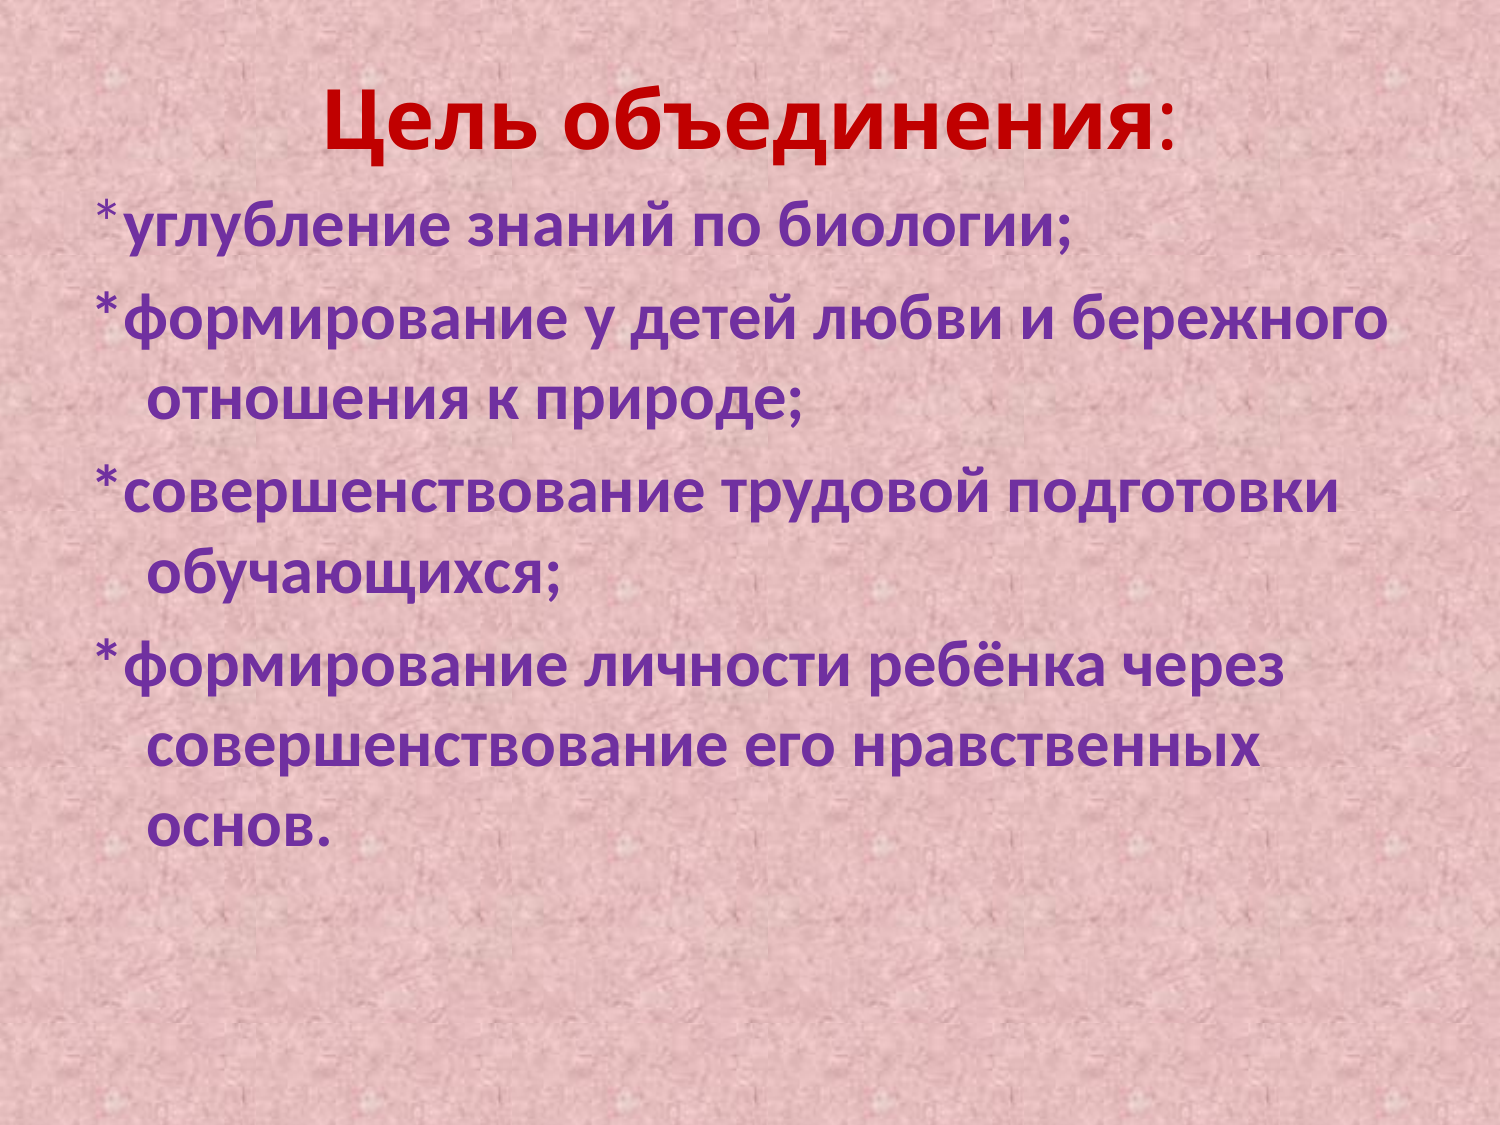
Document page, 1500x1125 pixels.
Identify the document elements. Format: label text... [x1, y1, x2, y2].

list Цель объединения: *углубление знаний по биологии; *формирование у детей любви и бережного отношения к природе; *совершенствование трудовой подготовки обучающихся; *формирование личности ребёнка через совершенствование его нравственных основ. [75, 58, 1425, 1005]
picture [0, 0, 1500, 1125]
